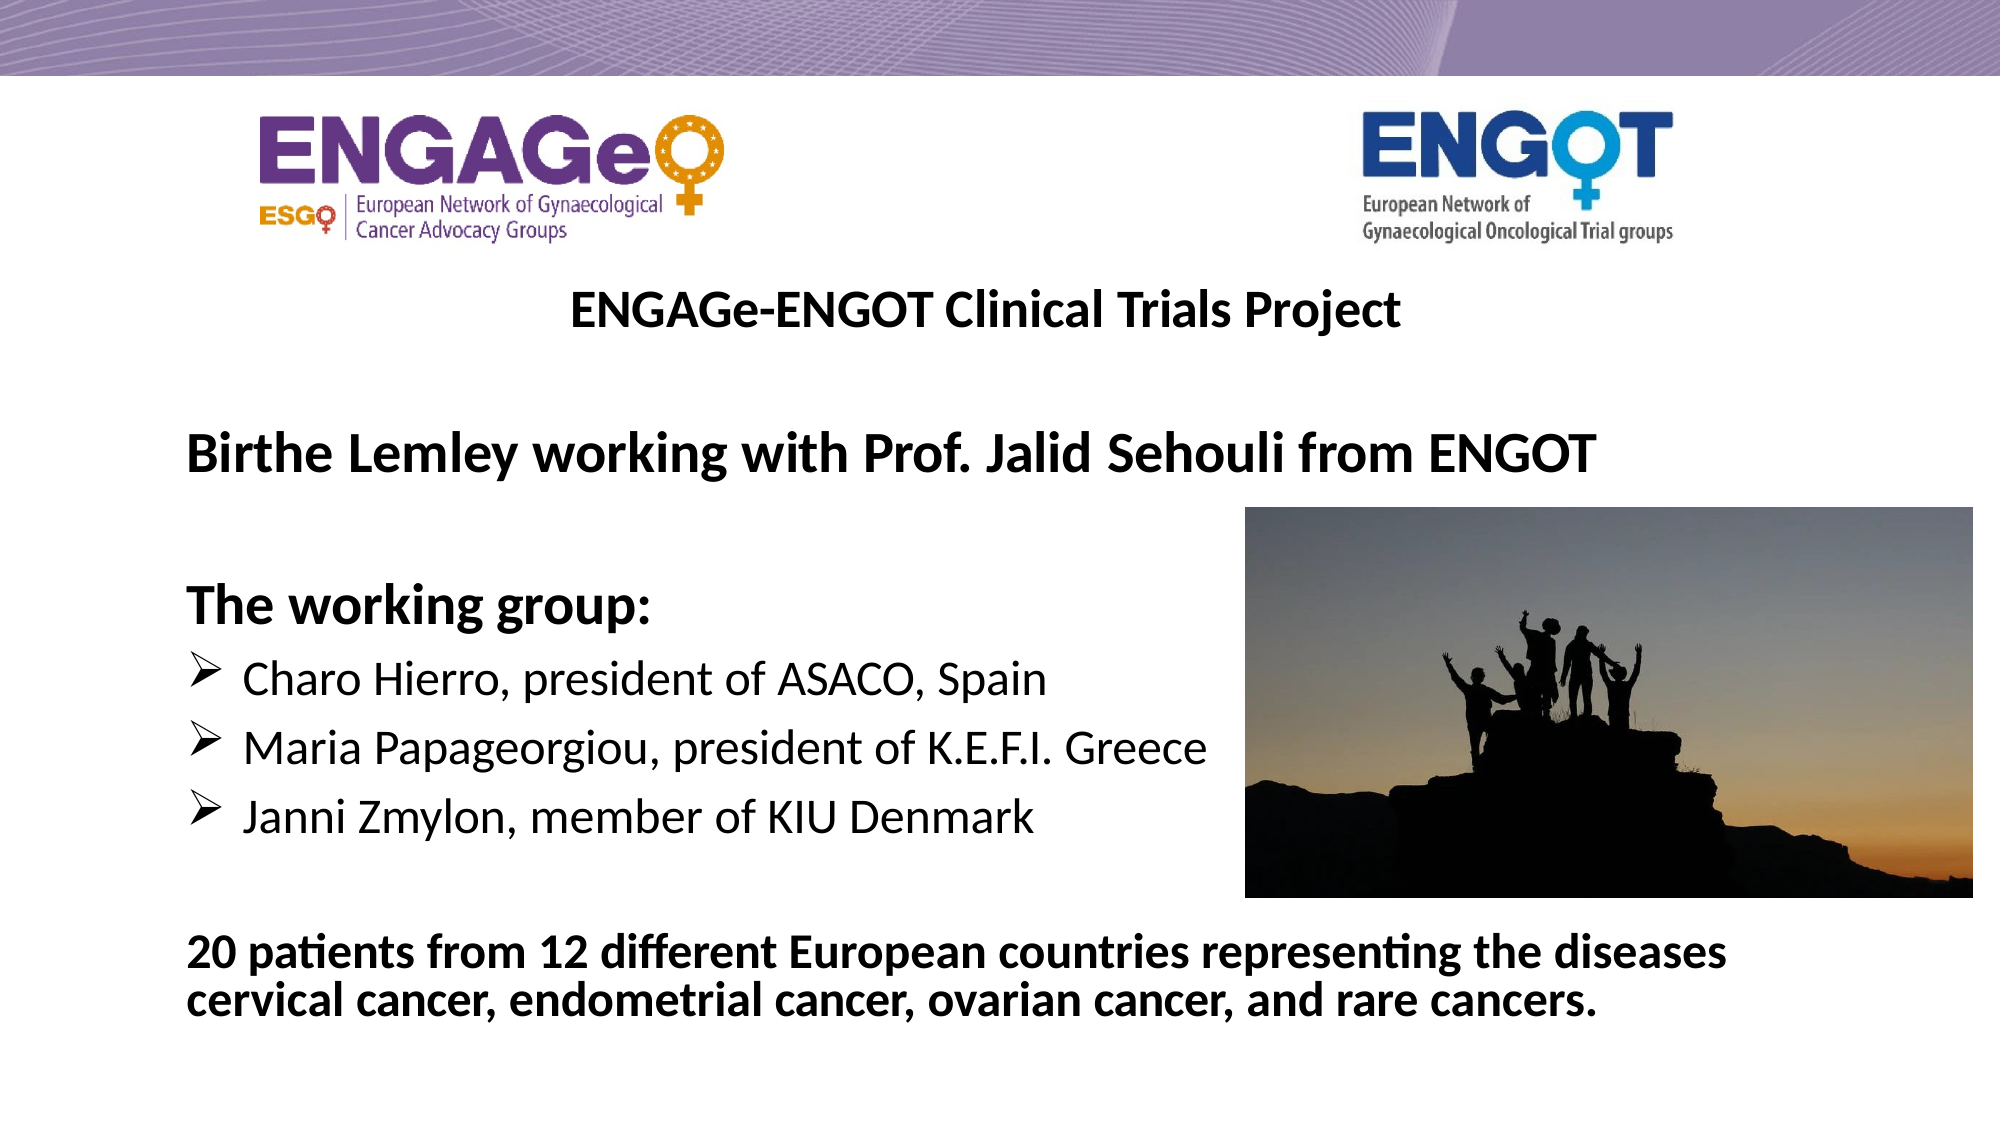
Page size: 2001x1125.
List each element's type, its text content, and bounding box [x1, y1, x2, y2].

title ENGAGe-ENGOT Clinical Trials Project [568, 271, 1414, 412]
text_box Birthe Lemley working with Prof. Jalid Sehouli from ENGOT The working group: Charo Hierro, president of ASACO, Spain Maria Papageorgiou, president of K.E.F.I. Greece Janni Zmylon, member of KIU Denmark 20 patients from 12 different European countries representing the diseases cervical cancer, endometrial cancer, ovarian cancer, and rare cancers. [184, 412, 1742, 1027]
picture [0, 0, 2000, 76]
picture [1244, 507, 1973, 899]
picture [260, 94, 1674, 252]
